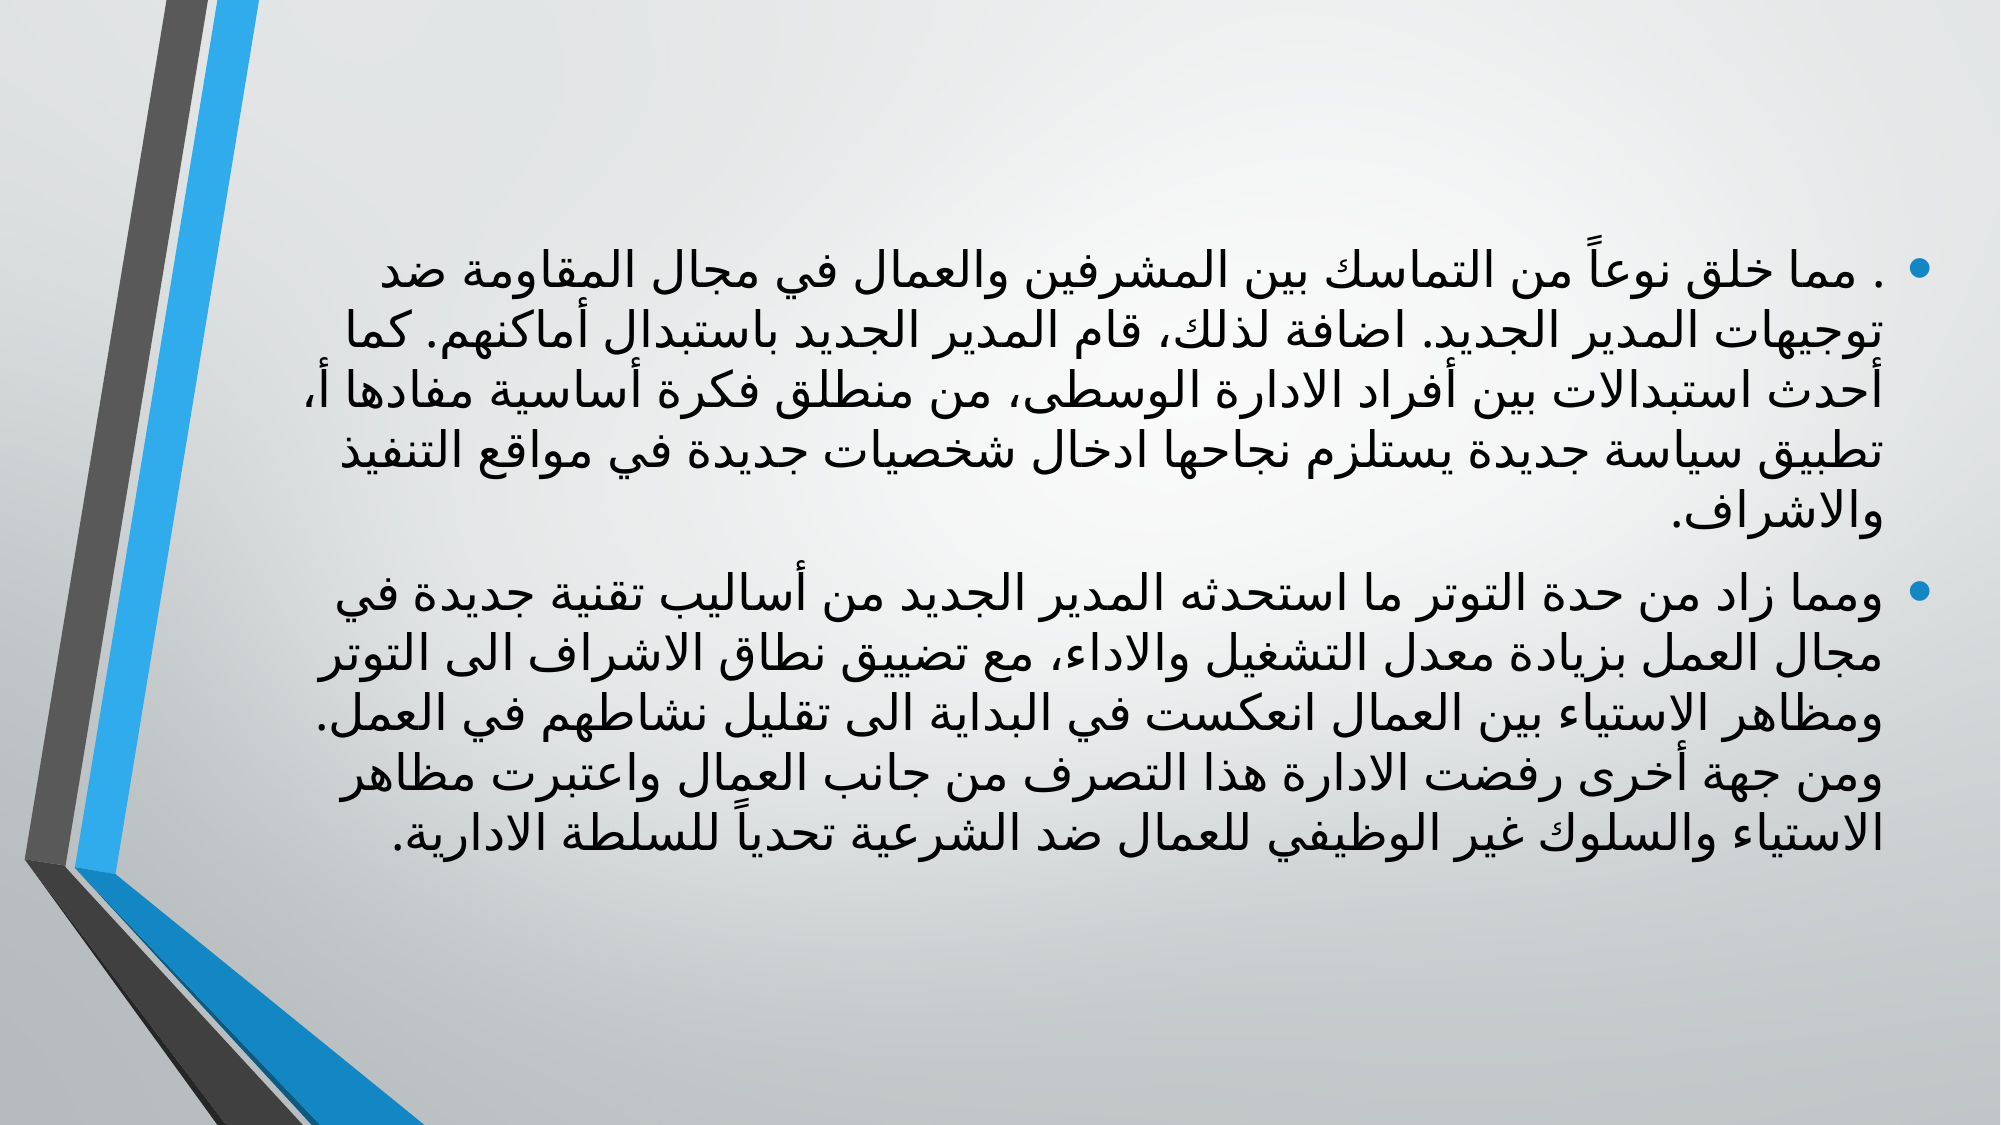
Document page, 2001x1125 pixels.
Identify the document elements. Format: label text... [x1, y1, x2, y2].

list . مما خلق نوعاً من التماسك بين المشرفين والعمال في مجال المقاومة ضد توجيهات المدير الجديد. اضافة لذلك، قام المدير الجديد باستبدال أماكنهم. كما أحدث استبدالات بين أفراد الادارة الوسطى، من منطلق فكرة أساسية مفادها أ، تطبيق سياسة جديدة يستلزم نجاحها ادخال شخصيات جديدة في مواقع التنفيذ والاشراف. ومما زاد من حدة التوتر ما استحدثه المدير الجديد من أساليب تقنية جديدة في مجال العمل بزيادة معدل التشغيل والاداء، مع تضييق نطاق الاشراف الى التوتر ومظاهر الاستياء بين العمال انعكست في البداية الى تقليل نشاطهم في العمل. ومن جهة أخرى رفضت الادارة هذا التصرف من جانب العمال واعتبرت مظاهر الاستياء والسلوك غير الوظيفي للعمال ضد الشرعية تحدياً للسلطة الادارية. [243, 50, 1948, 1048]
